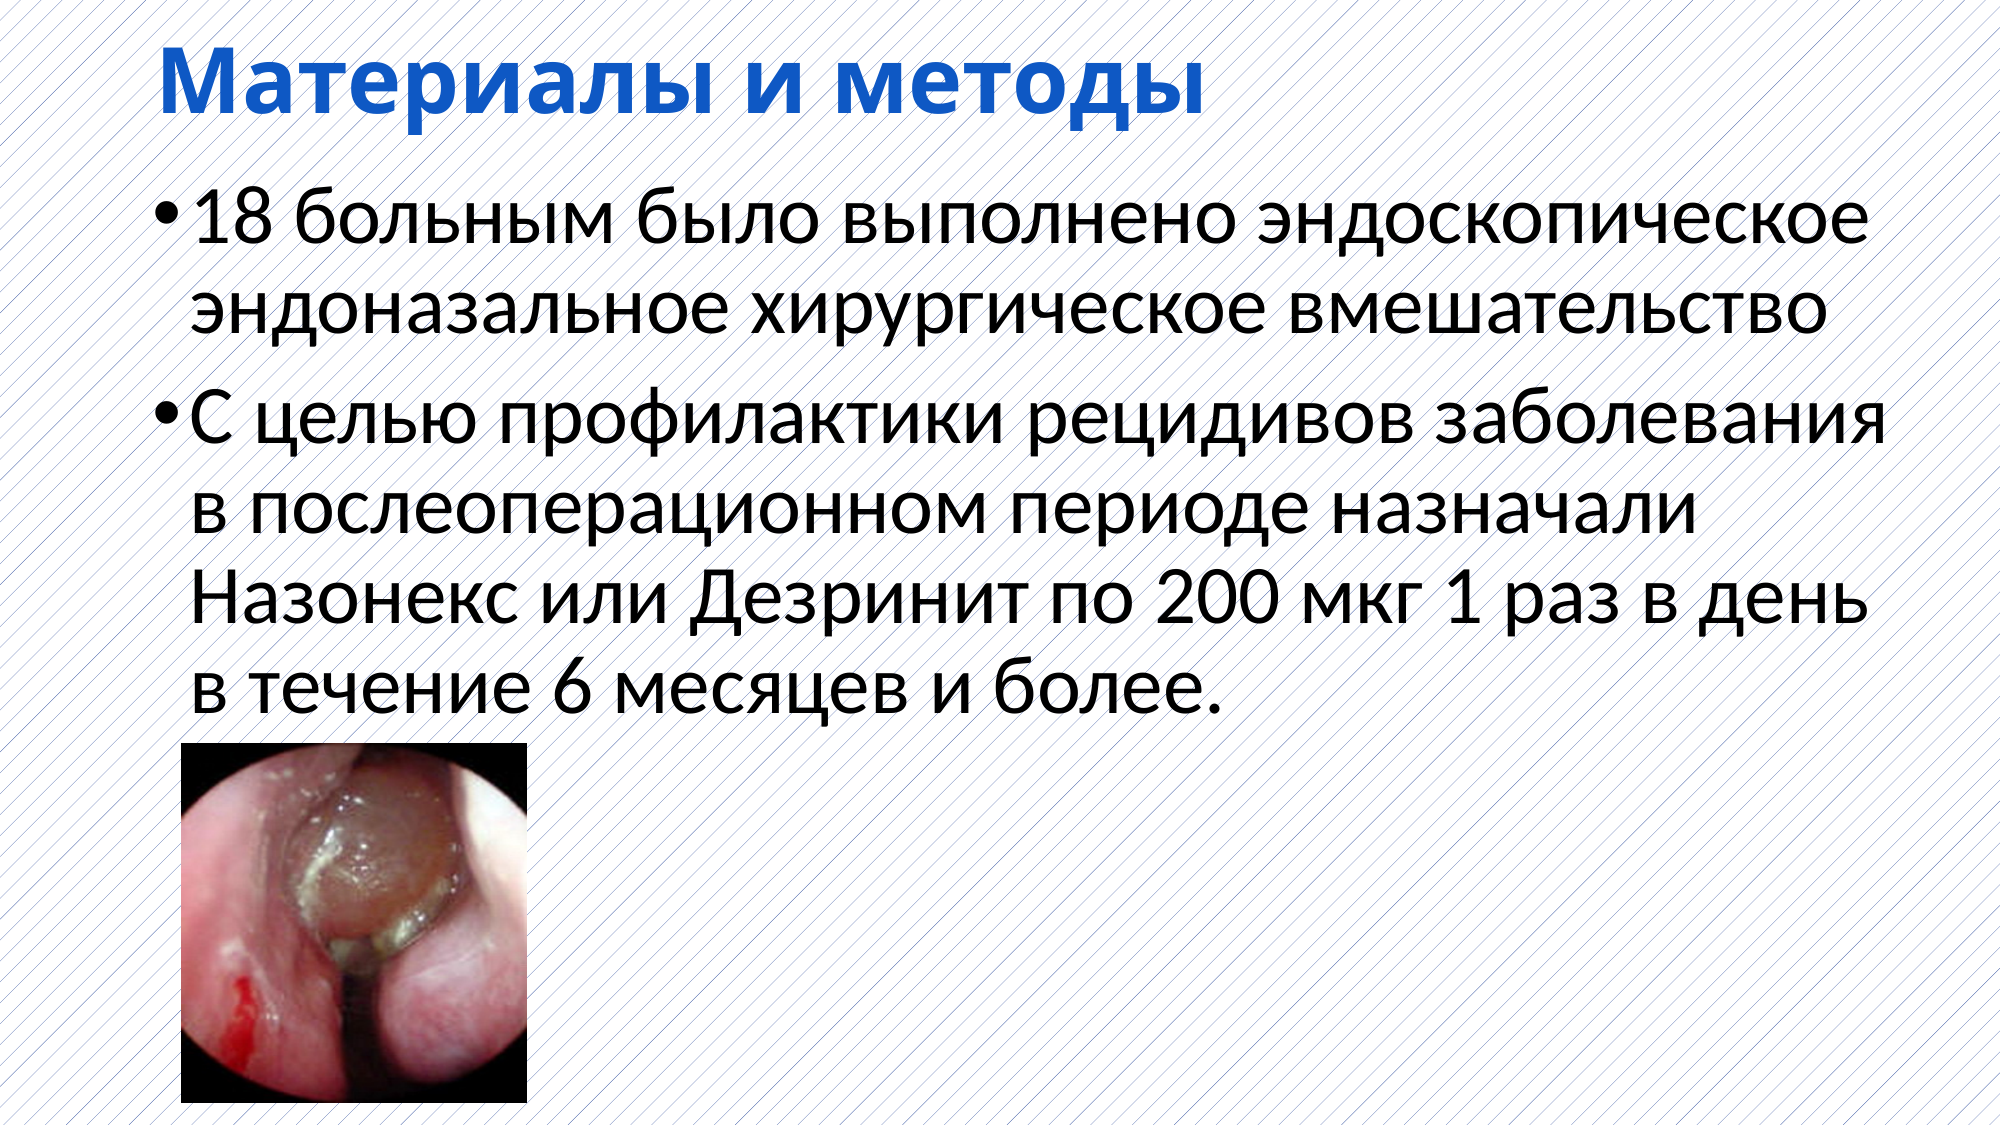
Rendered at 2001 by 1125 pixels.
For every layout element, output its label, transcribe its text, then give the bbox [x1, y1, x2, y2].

picture [180, 743, 527, 1104]
title Материалы и методы [140, 0, 1964, 278]
list 18 больным было выполнено эндоскопическое эндоназальное хирургическое вмешательство С целью профилактики рецидивов заболевания в послеоперационном периоде назначали Назонекс или Дезринит по 200 мкг 1 раз в день в течение 6 месяцев и более. [137, 164, 1918, 1085]
